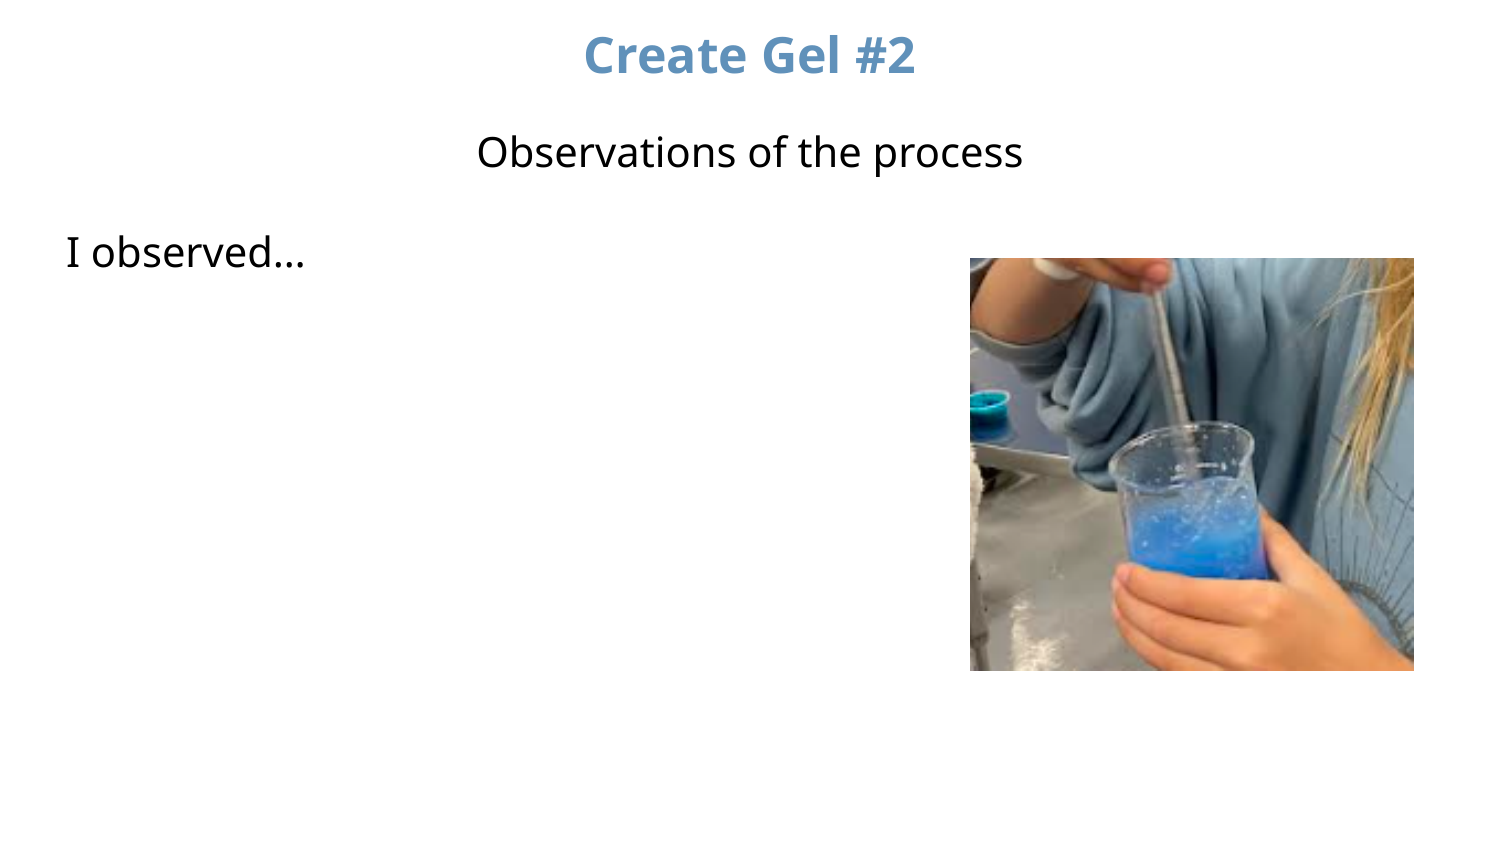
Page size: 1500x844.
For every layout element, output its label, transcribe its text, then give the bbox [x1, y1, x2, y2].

picture [970, 258, 1415, 672]
title Create Gel #2 Observations of the process [51, 0, 1449, 203]
text_box I observed… [51, 203, 888, 727]
